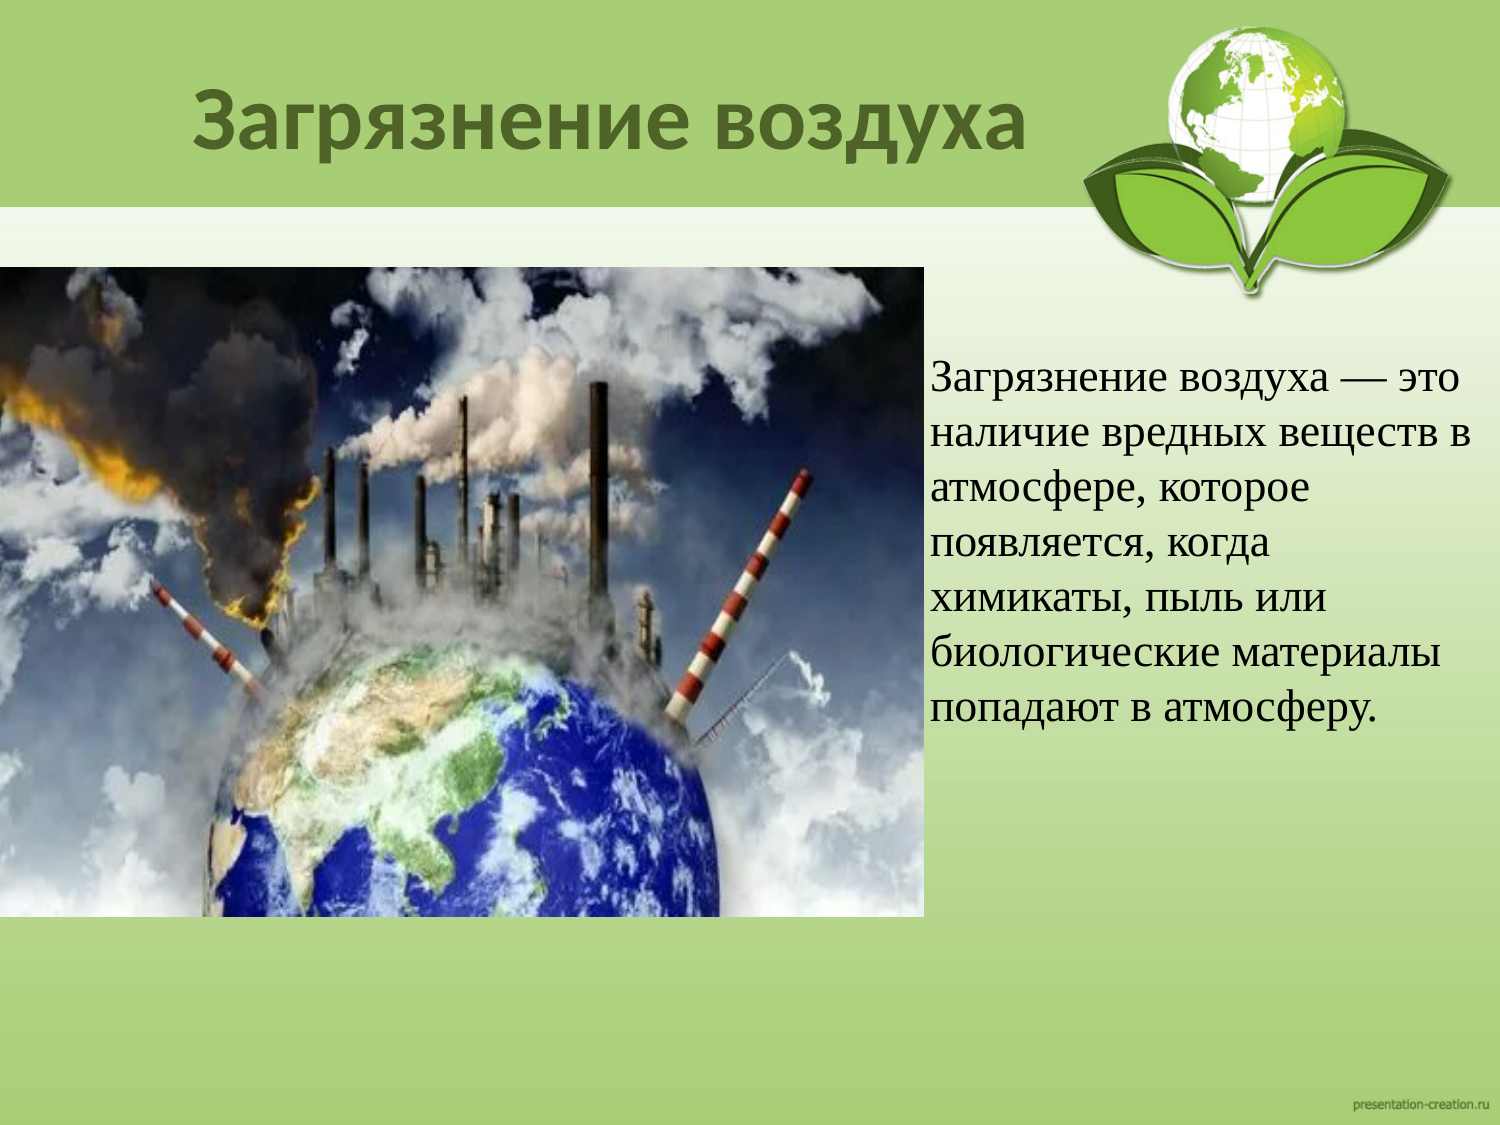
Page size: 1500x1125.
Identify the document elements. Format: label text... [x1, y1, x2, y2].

text_box Загрязнение воздуха — это наличие вредных веществ в атмосфере, которое появляется, когда химикаты, пыль или биологические материалы попадают в атмосферу. [929, 338, 1500, 738]
picture [0, 0, 1500, 1125]
title Загрязнение воздуха [0, 19, 1223, 207]
